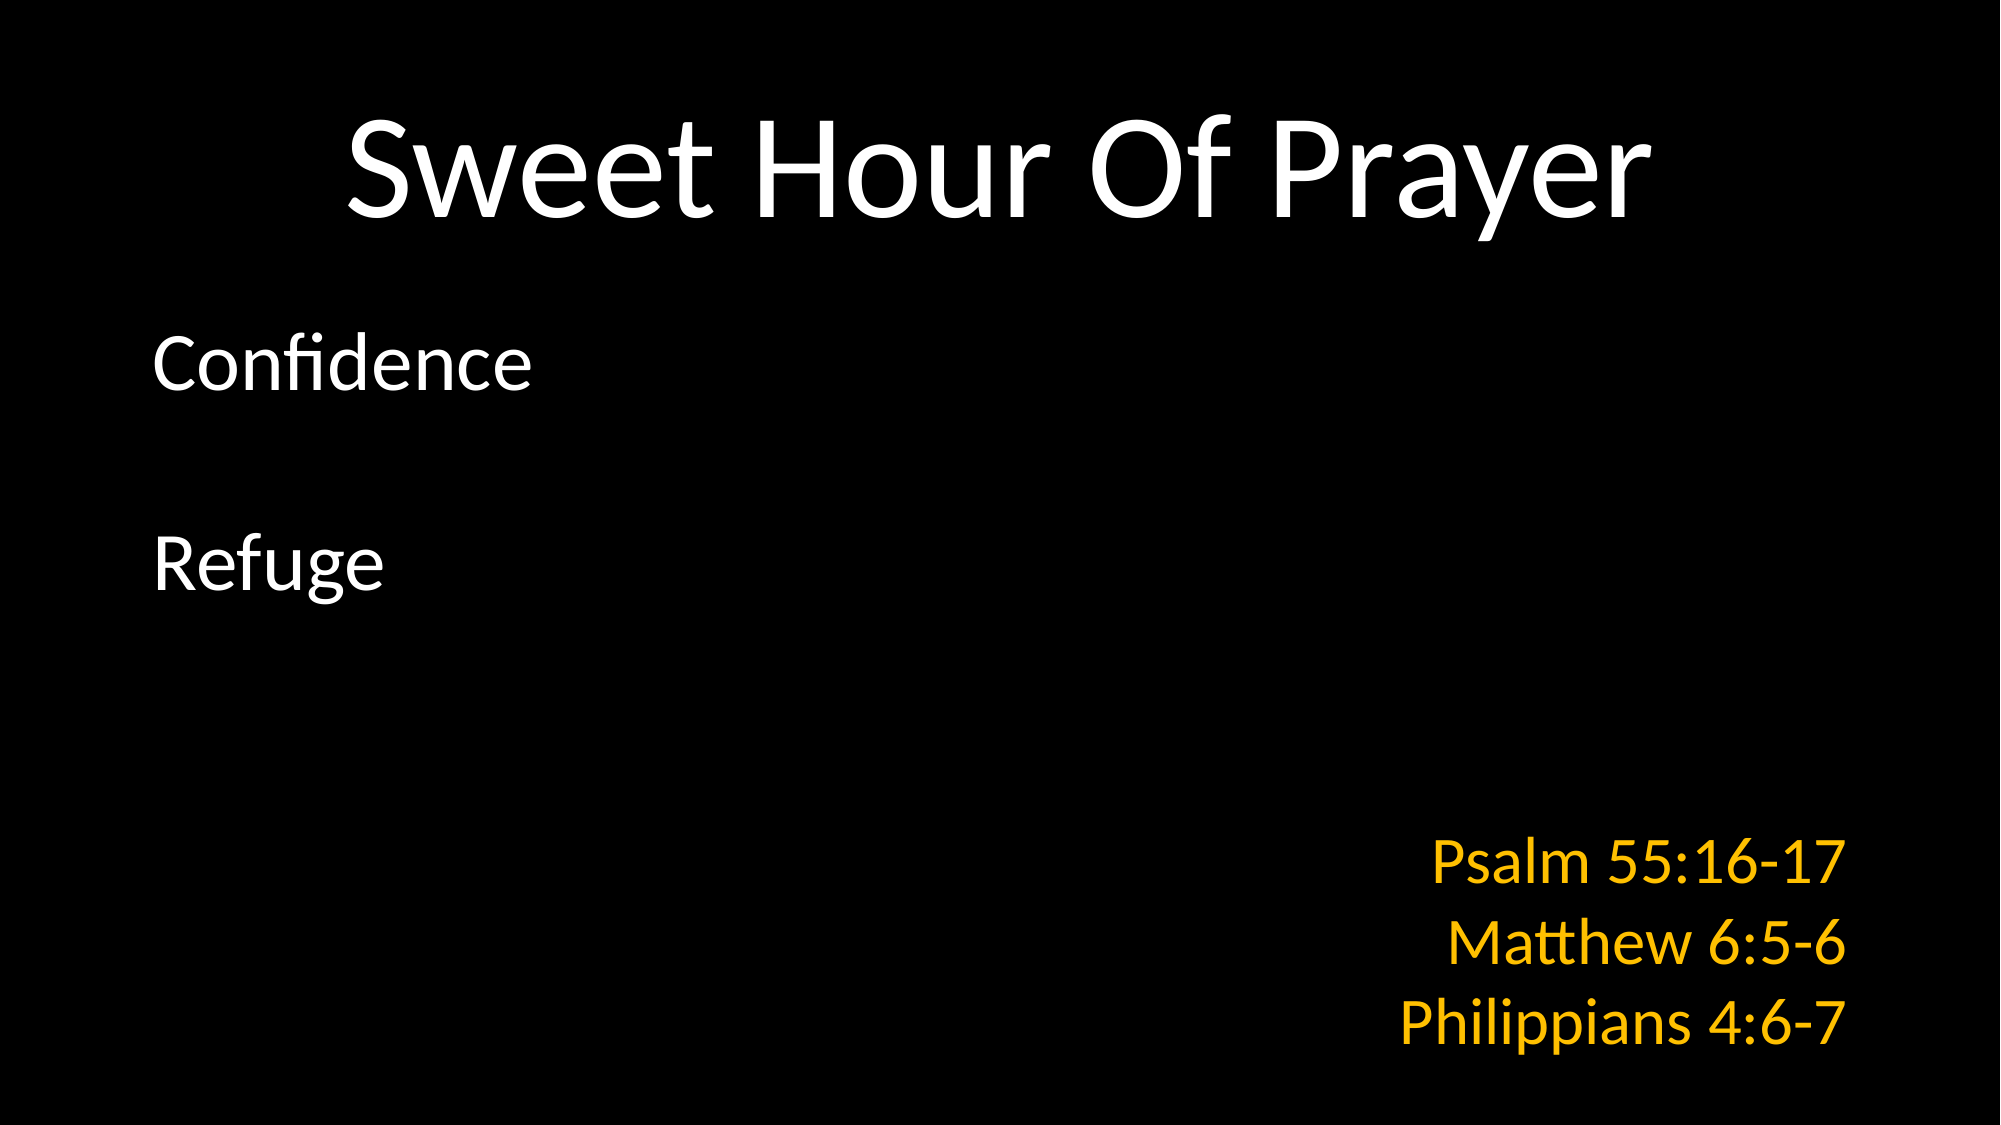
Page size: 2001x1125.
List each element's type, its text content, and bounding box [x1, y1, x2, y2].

title Sweet Hour Of Prayer [137, 59, 1863, 278]
list Confidence Refuge [137, 299, 988, 1066]
list Psalm 55:16-17 Matthew 6:5-6 Philippians 4:6-7 [1012, 299, 1863, 1066]
